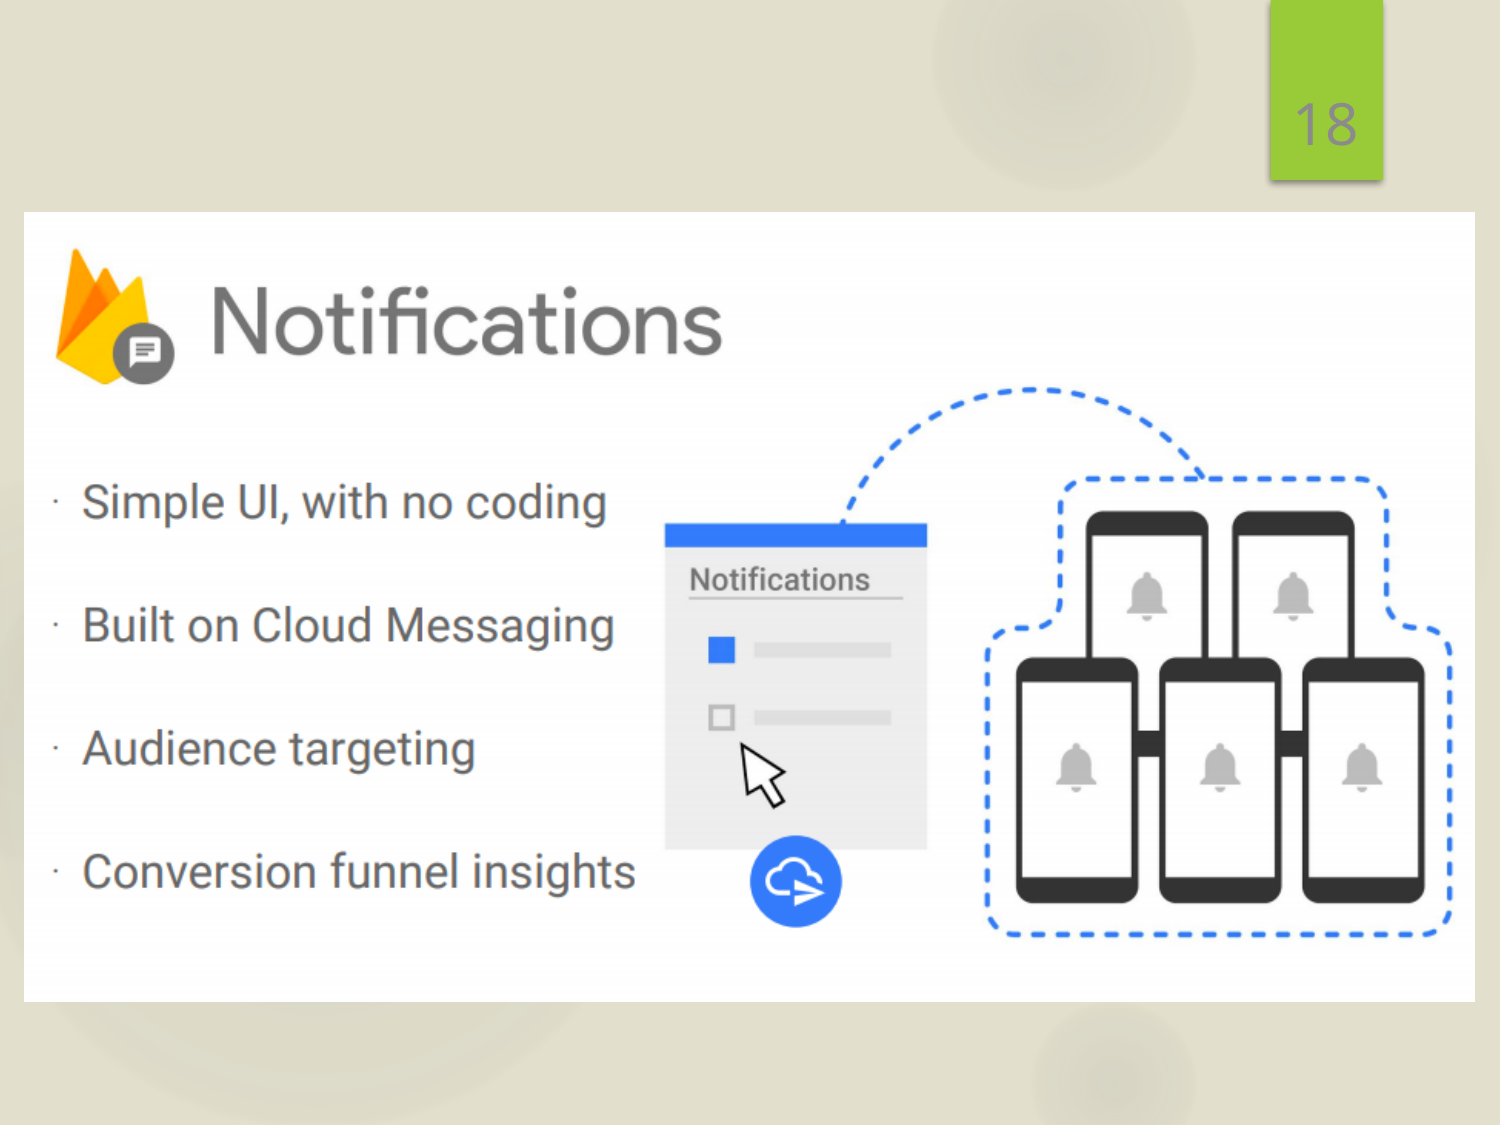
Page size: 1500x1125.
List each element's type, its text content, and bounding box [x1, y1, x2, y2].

slide_number 18 [1273, 48, 1378, 175]
picture [24, 212, 1476, 1002]
